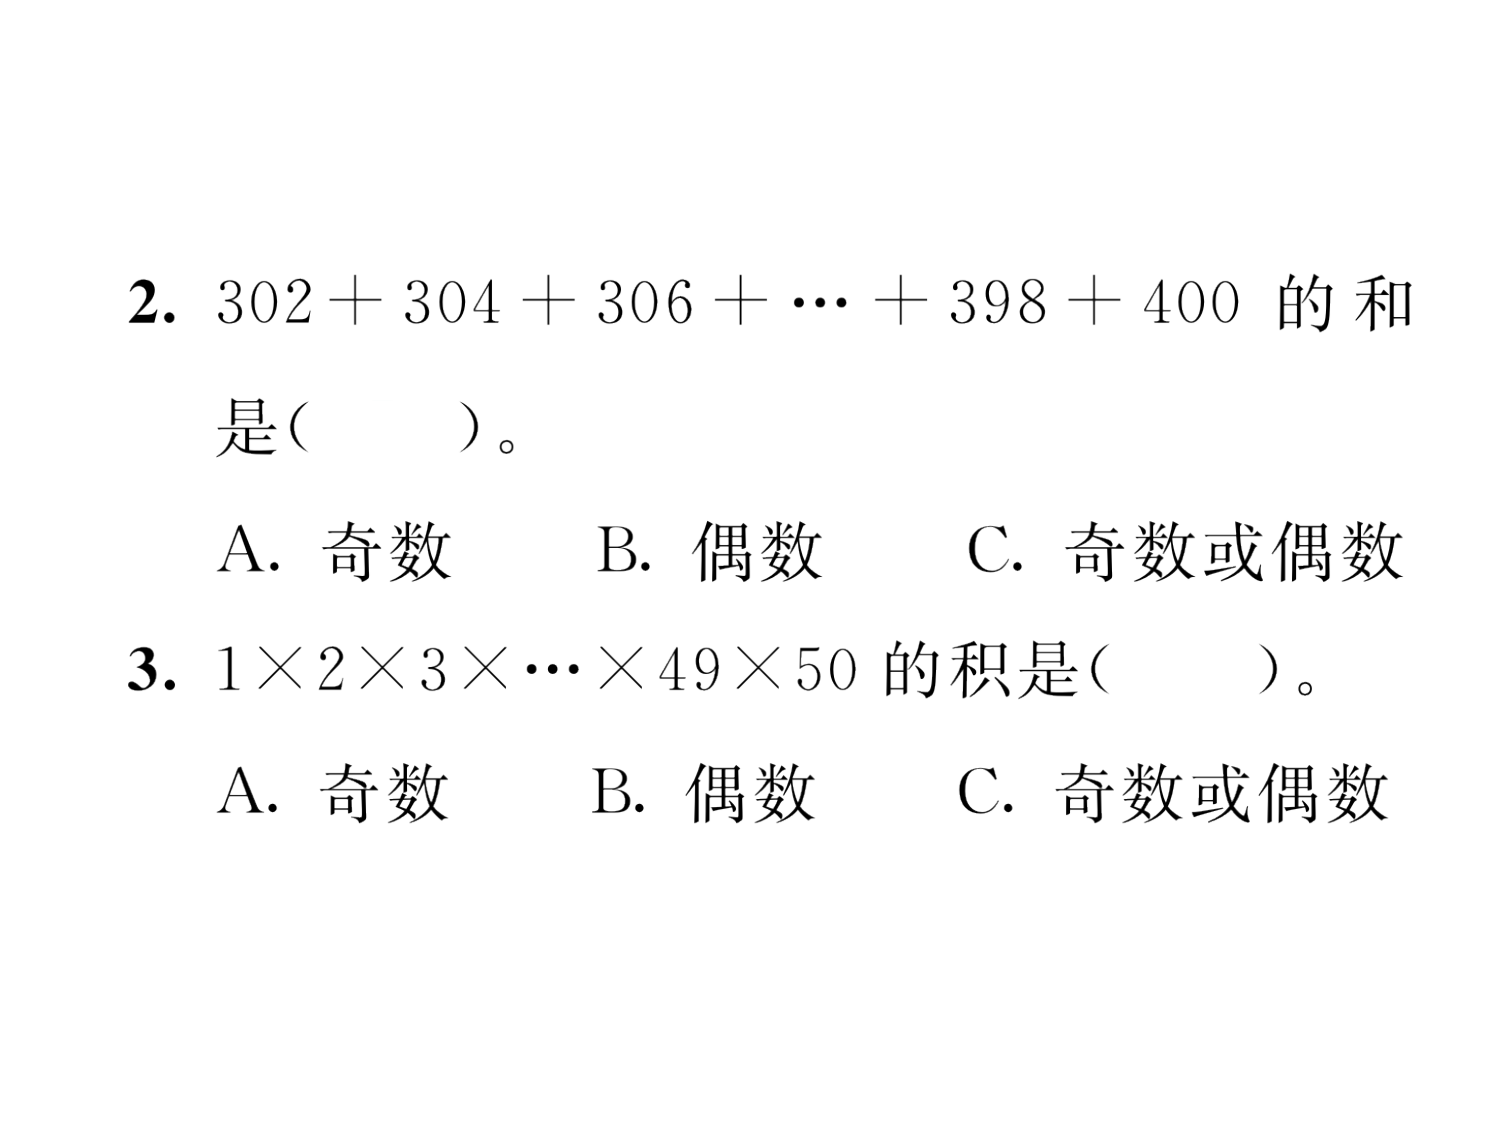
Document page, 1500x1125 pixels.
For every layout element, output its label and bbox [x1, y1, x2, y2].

picture [123, 231, 1500, 847]
